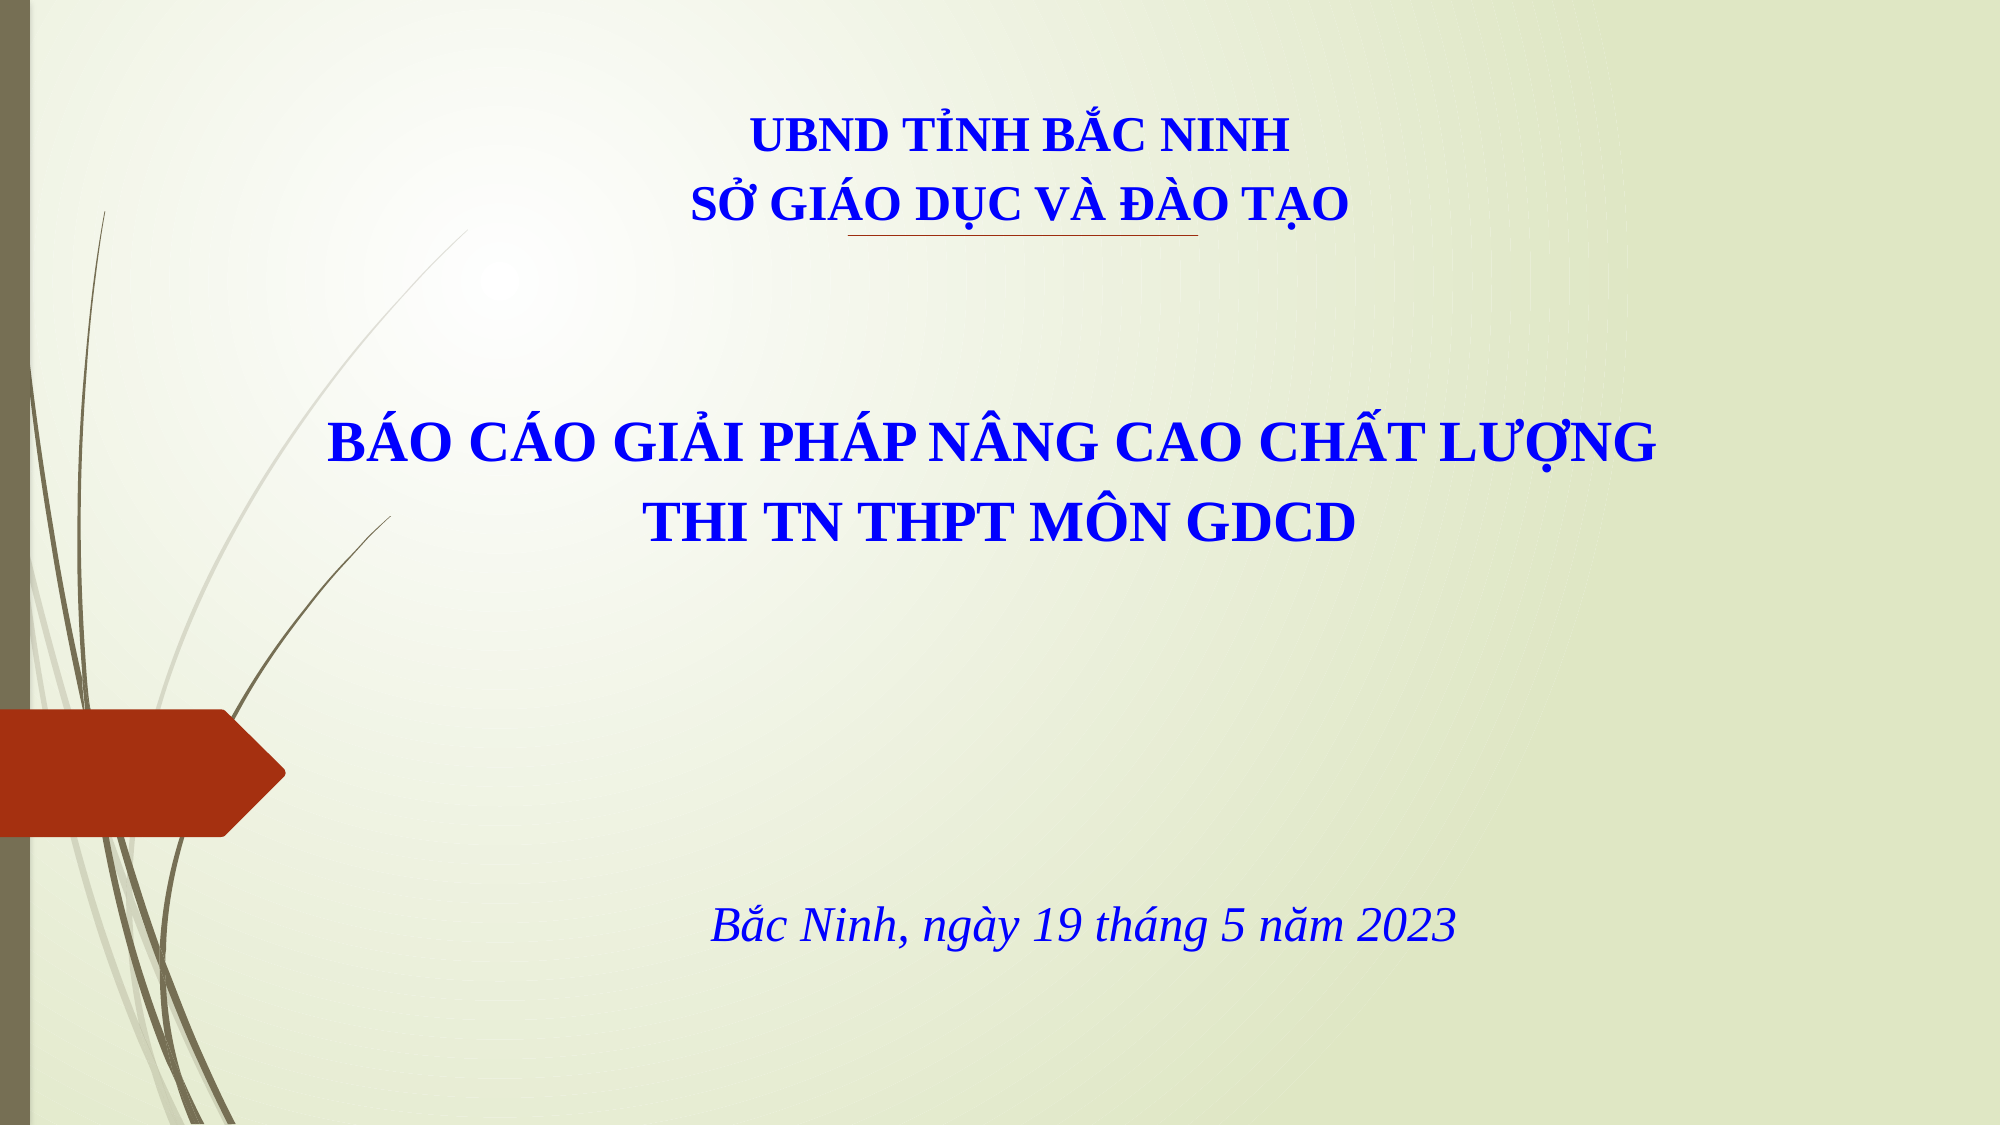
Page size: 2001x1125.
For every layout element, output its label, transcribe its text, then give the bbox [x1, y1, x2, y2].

subtitle Bắc Ninh, ngày 19 tháng 5 năm 2023 [446, 883, 1721, 975]
text_box UBND TỈNH BẮC NINH SỞ GIÁO DỤC VÀ ĐÀO TẠO [120, 85, 1921, 239]
text_box BÁO CÁO GIẢI PHÁP NÂNG CAO CHẤT LƯỢNG THI TN THPT MÔN GDCD [0, 385, 2000, 561]
